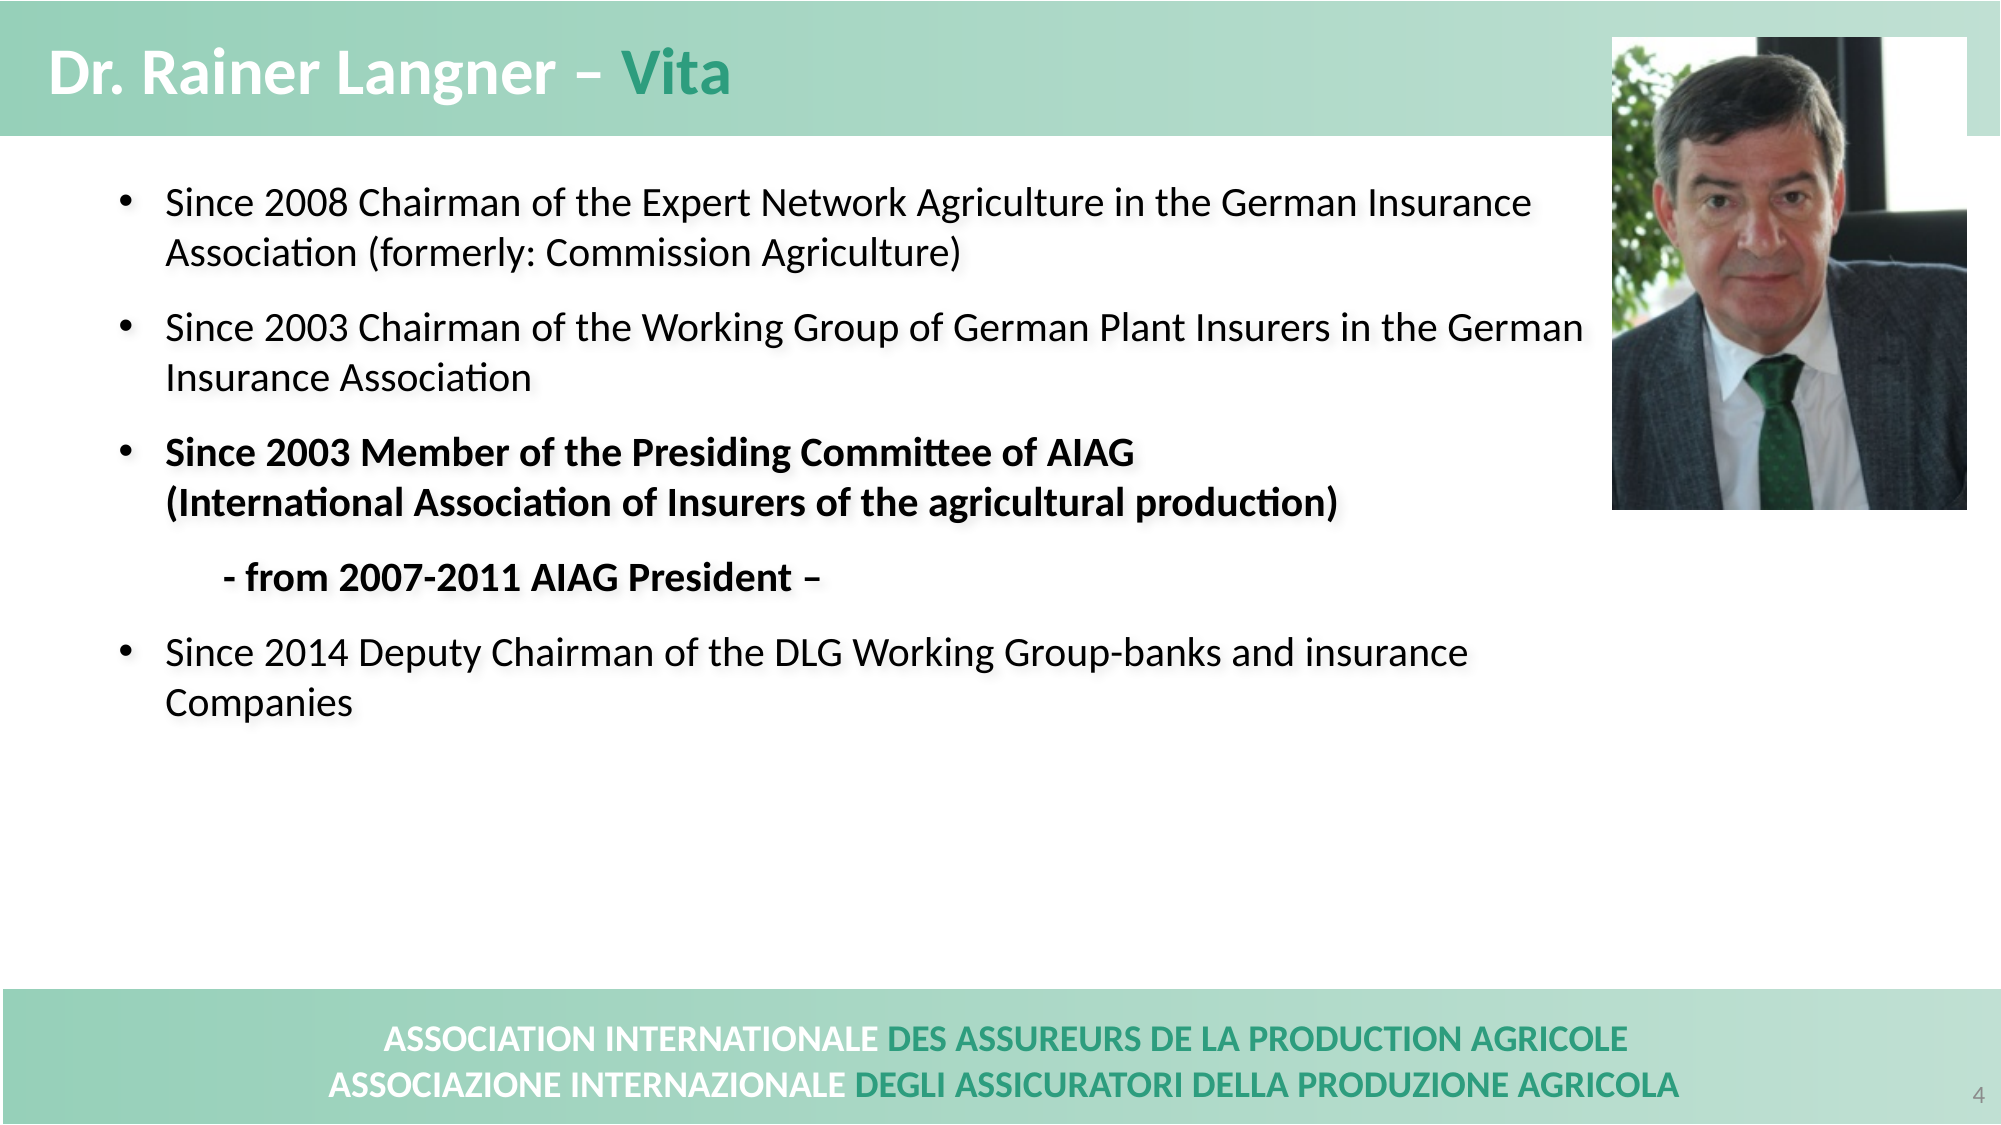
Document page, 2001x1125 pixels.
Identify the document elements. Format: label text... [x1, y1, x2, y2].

picture [1612, 37, 1967, 511]
text_box [0, 0, 2000, 138]
text_box 4 [1550, 1063, 2000, 1124]
text_box ASSOCIAZIONE INTERNAZIONALE DEGLI ASSICURATORI DELLA PRODUZIONE AGRICOLA [209, 1059, 1790, 1106]
text_box ASSOCIATION INTERNATIONALE DES ASSUREURS DE LA PRODUCTION AGRICOLE [207, 1013, 1788, 1060]
text_box Since 2008 Chairman of the Expert Network Agriculture in the German Insurance Association (formerly: Commission Agriculture) Since 2003 Chairman of the Working Group of German Plant Insurers in the German Insurance Association Since 2003 Member of the Presiding Committee of AIAG (International Association of Insurers of the agricultural production) - from 2007-2011 AIAG President – Since 2014 Deputy Chairman of the DLG Working Group-banks and insurance Companies [103, 167, 1613, 795]
text_box Dr. Rainer Langner – Vita [48, 28, 1629, 109]
text_box [1, 987, 2000, 1125]
